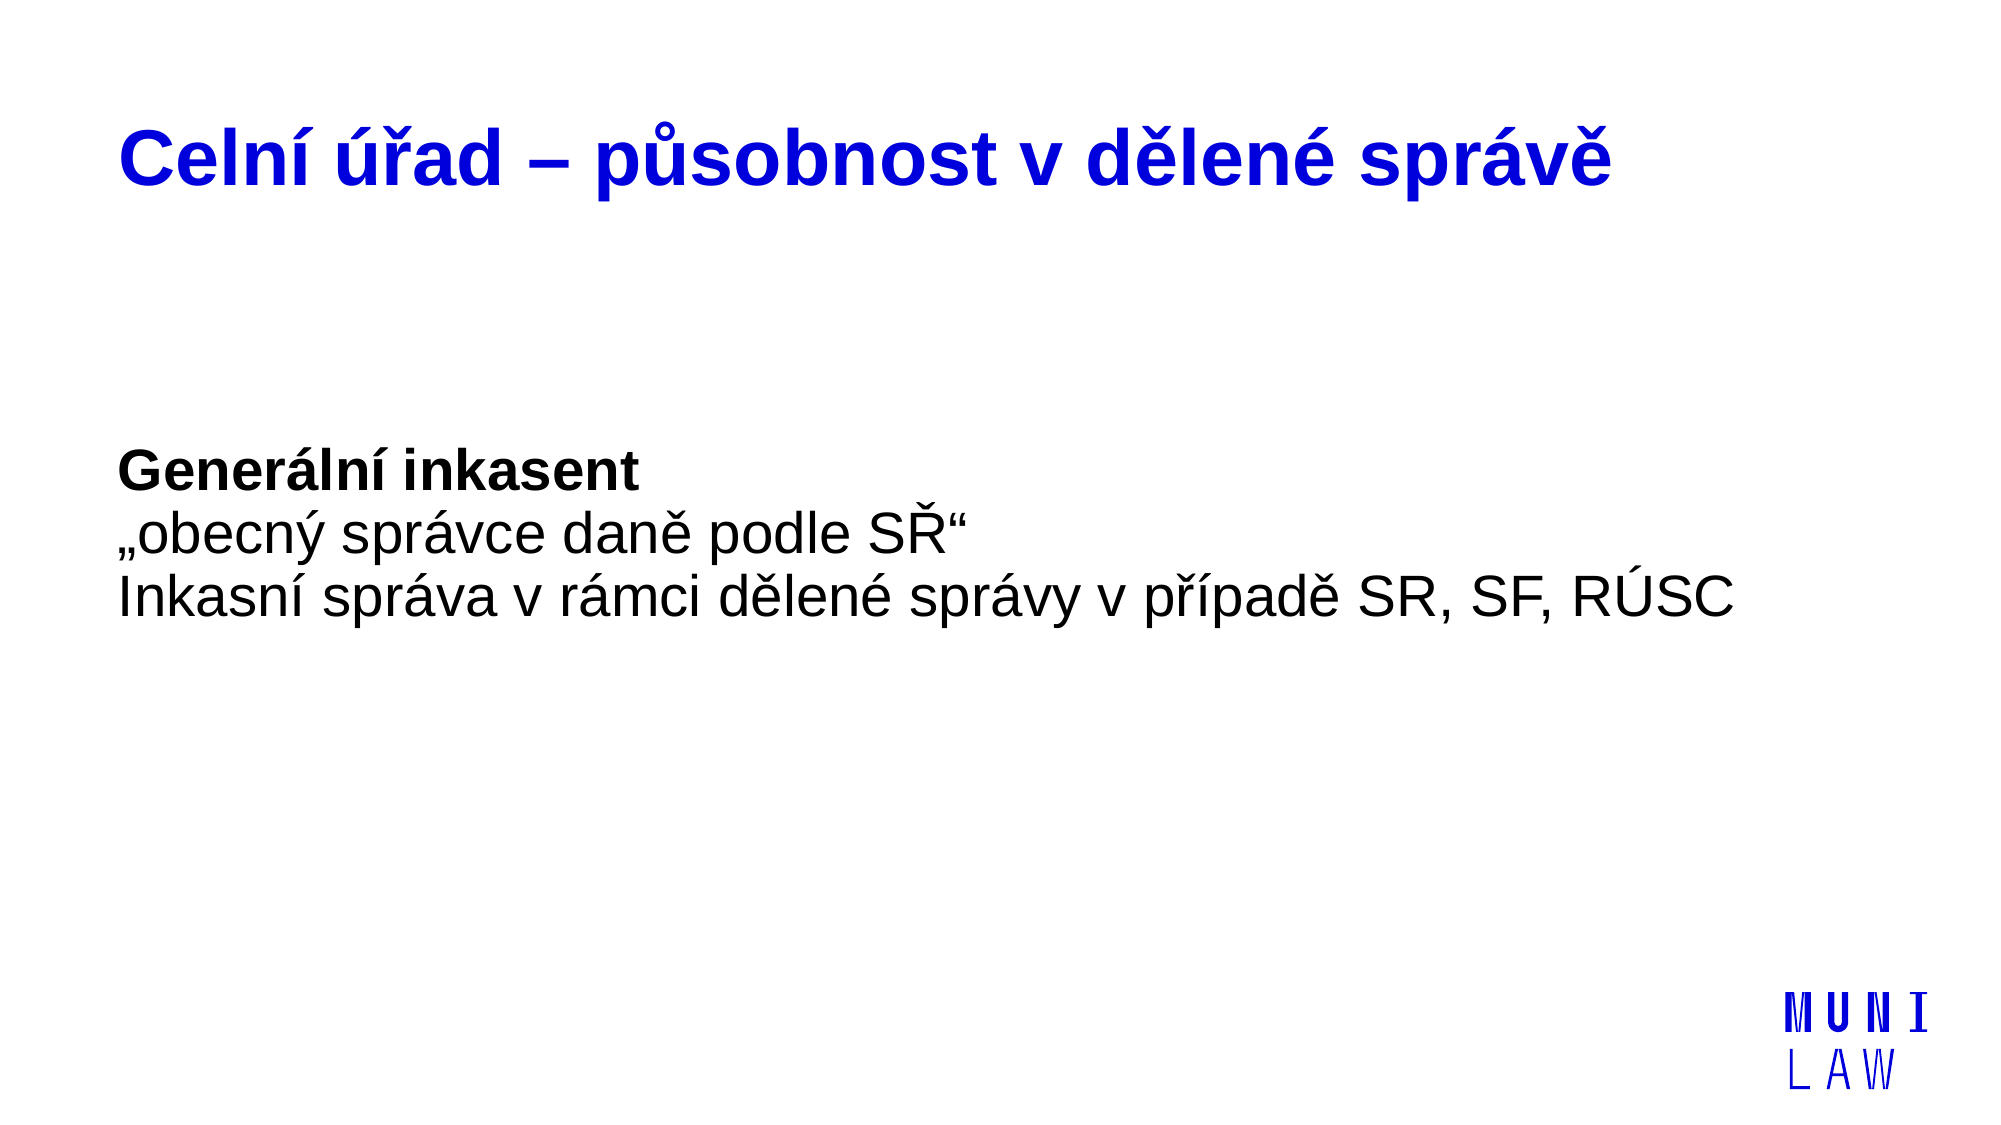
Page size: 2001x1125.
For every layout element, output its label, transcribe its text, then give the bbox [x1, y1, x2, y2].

list Generální inkasent „obecný správce daně podle SŘ“ Inkasní správa v rámci dělené správy v případě SR, SF, RÚSC [117, 307, 1882, 957]
title Celní úřad – působnost v dělené správě [118, 118, 1883, 193]
